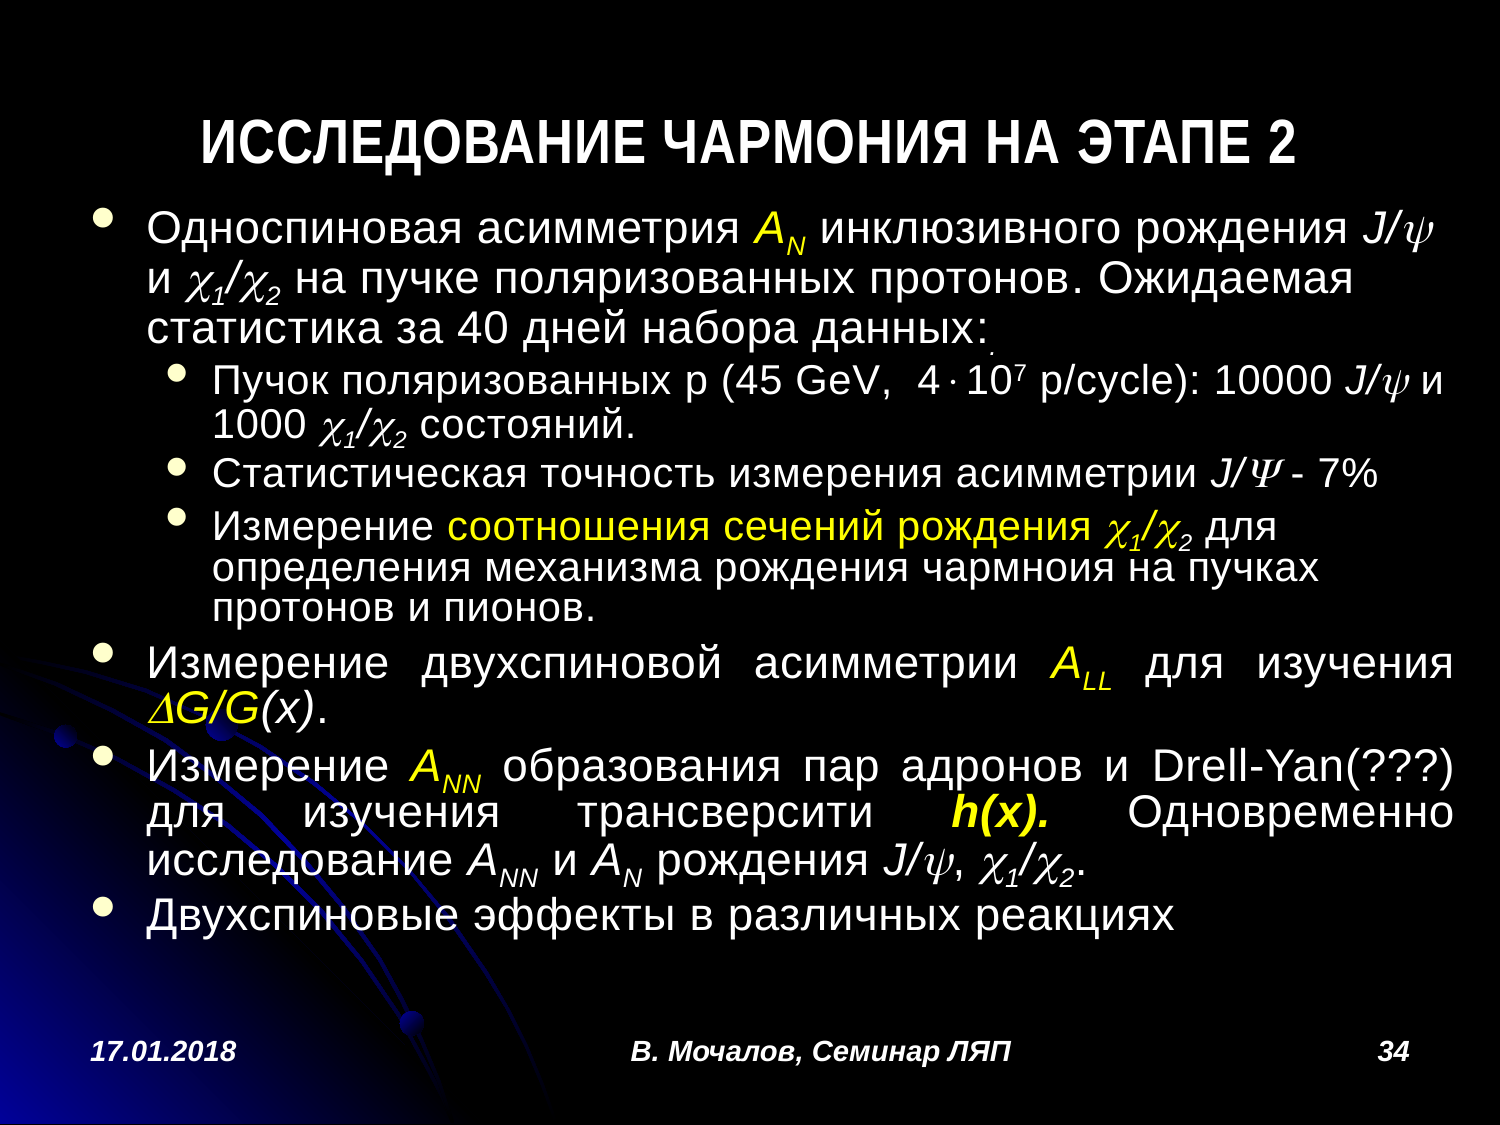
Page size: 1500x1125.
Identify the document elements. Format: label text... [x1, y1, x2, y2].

list Односпиновая асимметрия АN инклюзивного рождения J/ и 1/2 на пучке поляризованных протонов. Ожидаемая статистика за 40 дней набора данных:. Пучок поляризованных p (45 GeV, 4107 р/cycle): 10000 J/ и 1000 1/2 состояний. Статистическая точность измерения асимметрии J/ - 7% Измерение cоотношения сечений рождения 1/2 для определения механизма рождения чармноия на пучках протонов и пионов. Измерение двухспиновой асимметрии АLL для изучения G/G(x). Измерение АNN образования пар адронов и Drell-Yan(???) для изучения трансверсити h(x). Одновременно исследование АNN и AN рождения J/, 1/2. Двухспиновые эффекты в различных реакциях [75, 196, 1471, 1006]
title Исследование чармония на этапе 2 [75, 45, 1425, 196]
footer В. Мочалов, Семинар ЛЯП [442, 1025, 1199, 1100]
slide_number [75, 1025, 425, 1100]
slide_number 34 [1246, 1025, 1425, 1100]
